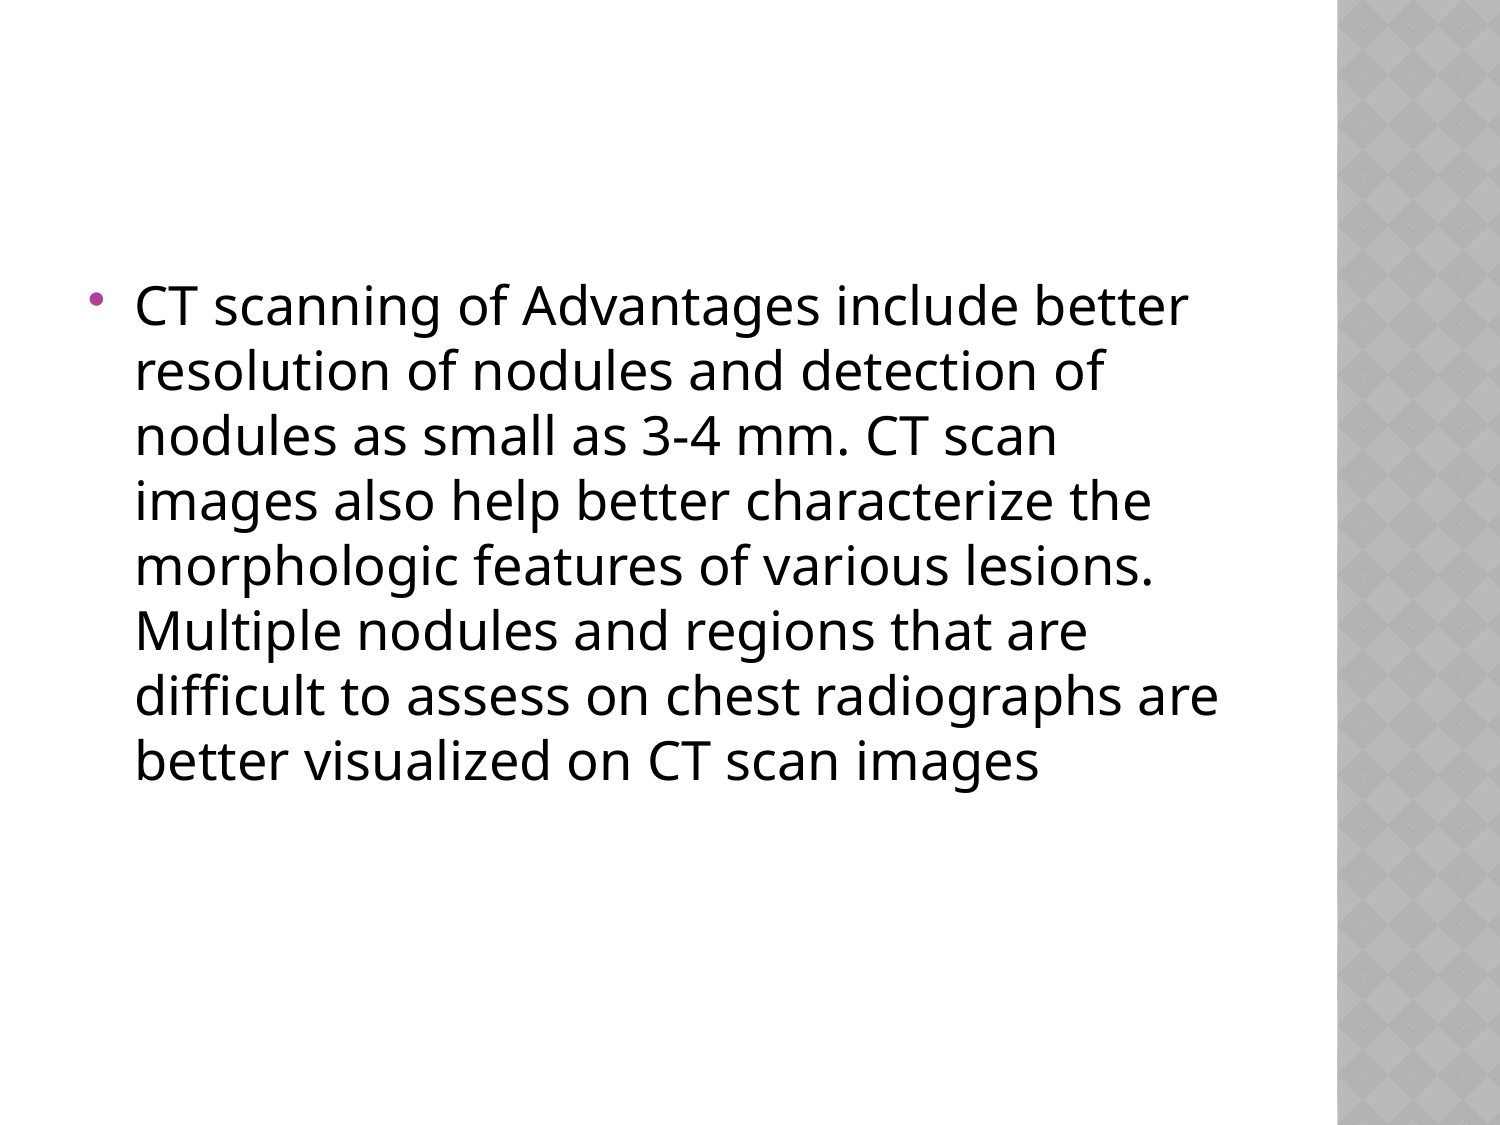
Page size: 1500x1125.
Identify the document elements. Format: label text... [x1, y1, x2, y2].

list CT scanning of Advantages include better resolution of nodules and detection of nodules as small as 3-4 mm. CT scan images also help better characterize the morphologic features of various lesions. Multiple nodules and regions that are difficult to assess on chest radiographs are better visualized on CT scan images [75, 264, 1263, 1059]
